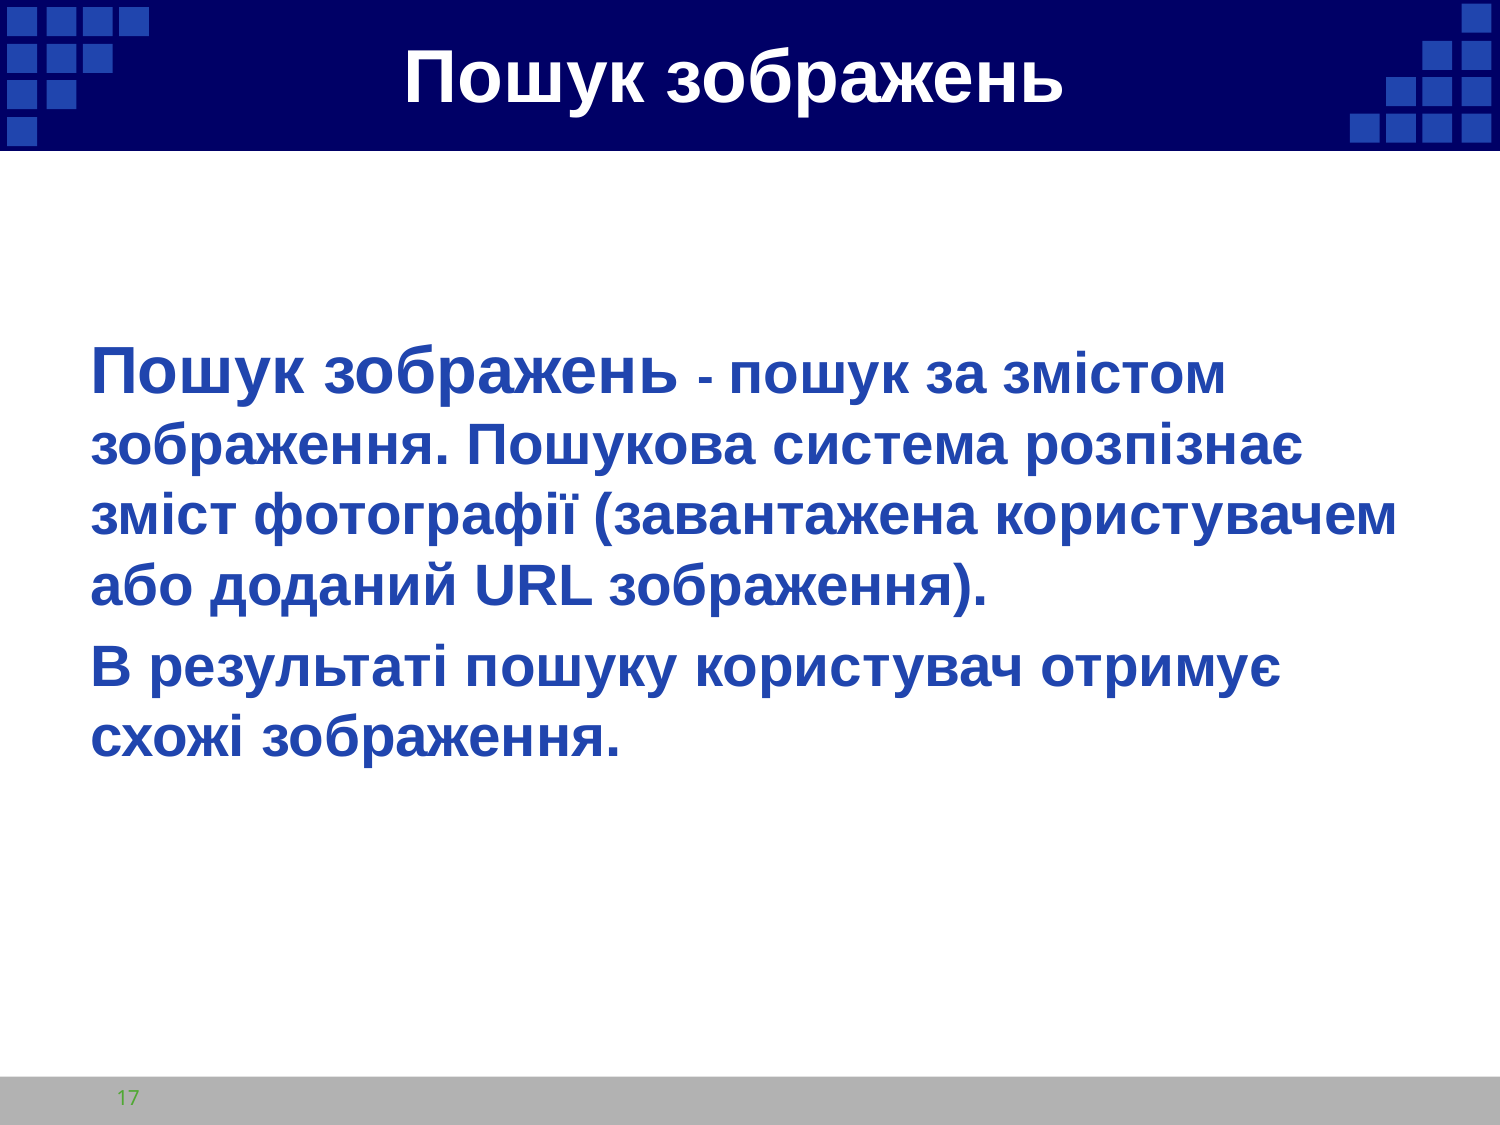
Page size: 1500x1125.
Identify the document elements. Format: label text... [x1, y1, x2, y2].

slide_number 17 [78, 1077, 179, 1122]
title Пошук зображень [0, 0, 1471, 145]
list Пошук зображень - пошук за змістом зображення. Пошукова система розпізнає зміст фотографії (завантажена користувачем або доданий URL зображення). В результаті пошуку користувач отримує схожі зображення. [75, 175, 1454, 868]
